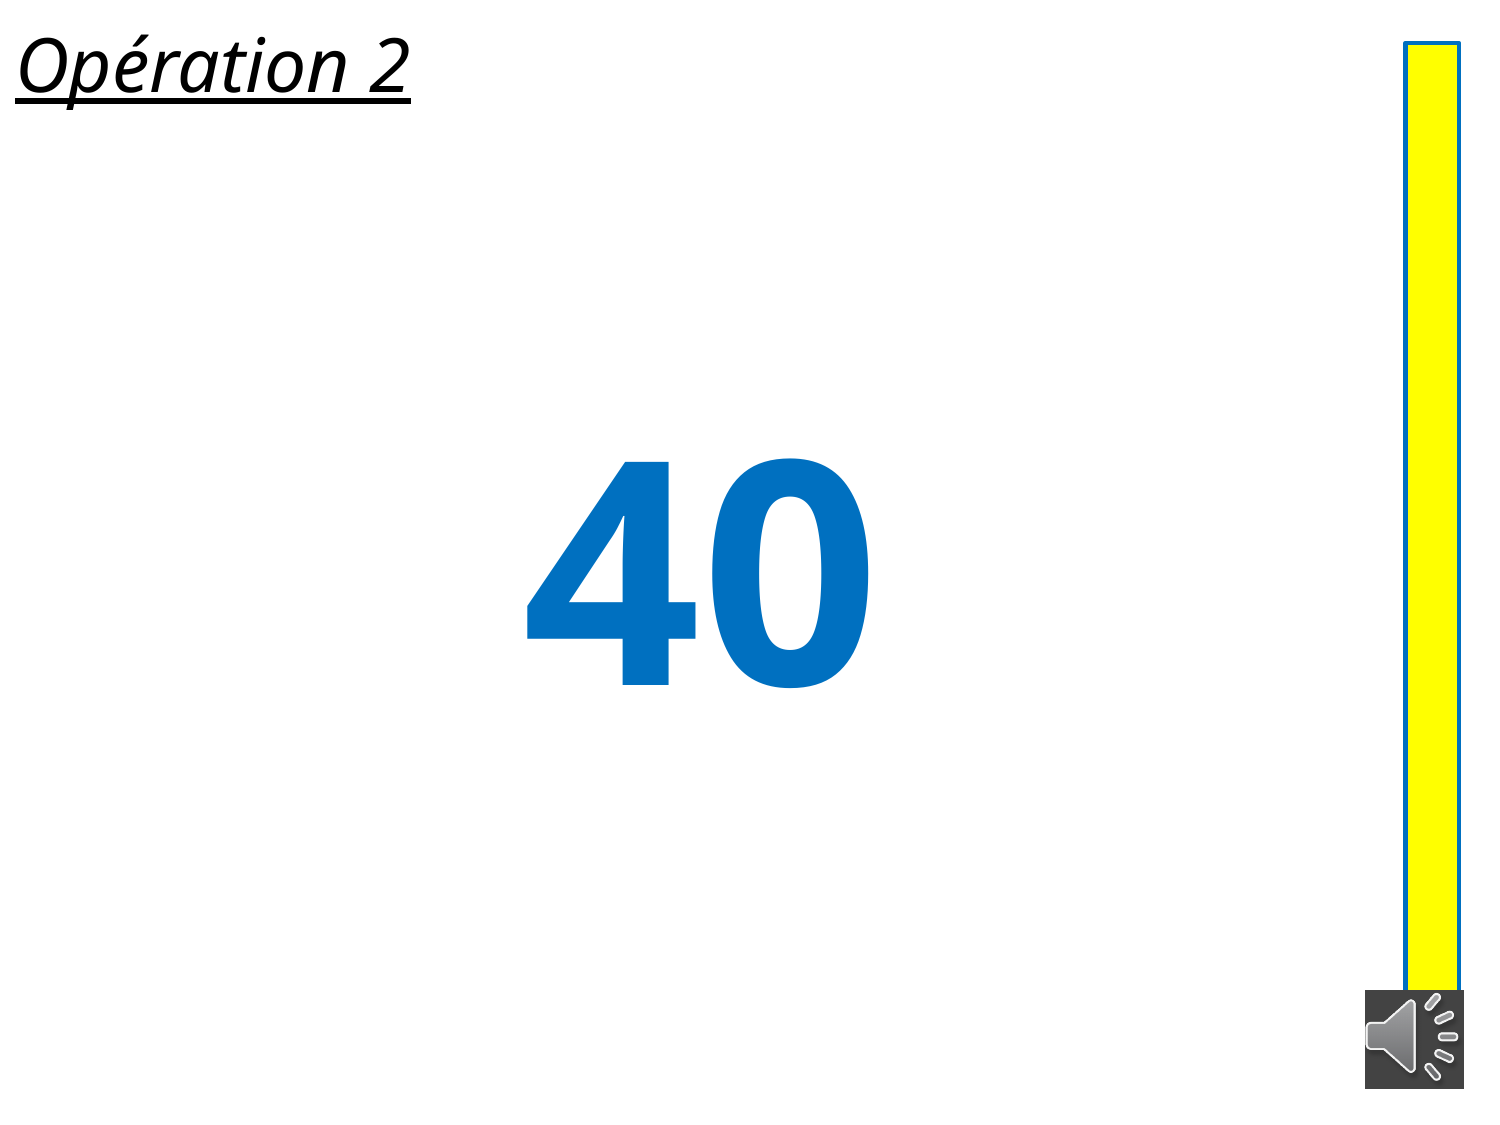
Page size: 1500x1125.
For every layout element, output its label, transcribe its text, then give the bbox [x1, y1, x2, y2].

text_box 40 [0, 365, 1403, 756]
picture [1364, 989, 1465, 1090]
title Opération 2 [0, 0, 502, 126]
text_box [1403, 41, 1461, 987]
